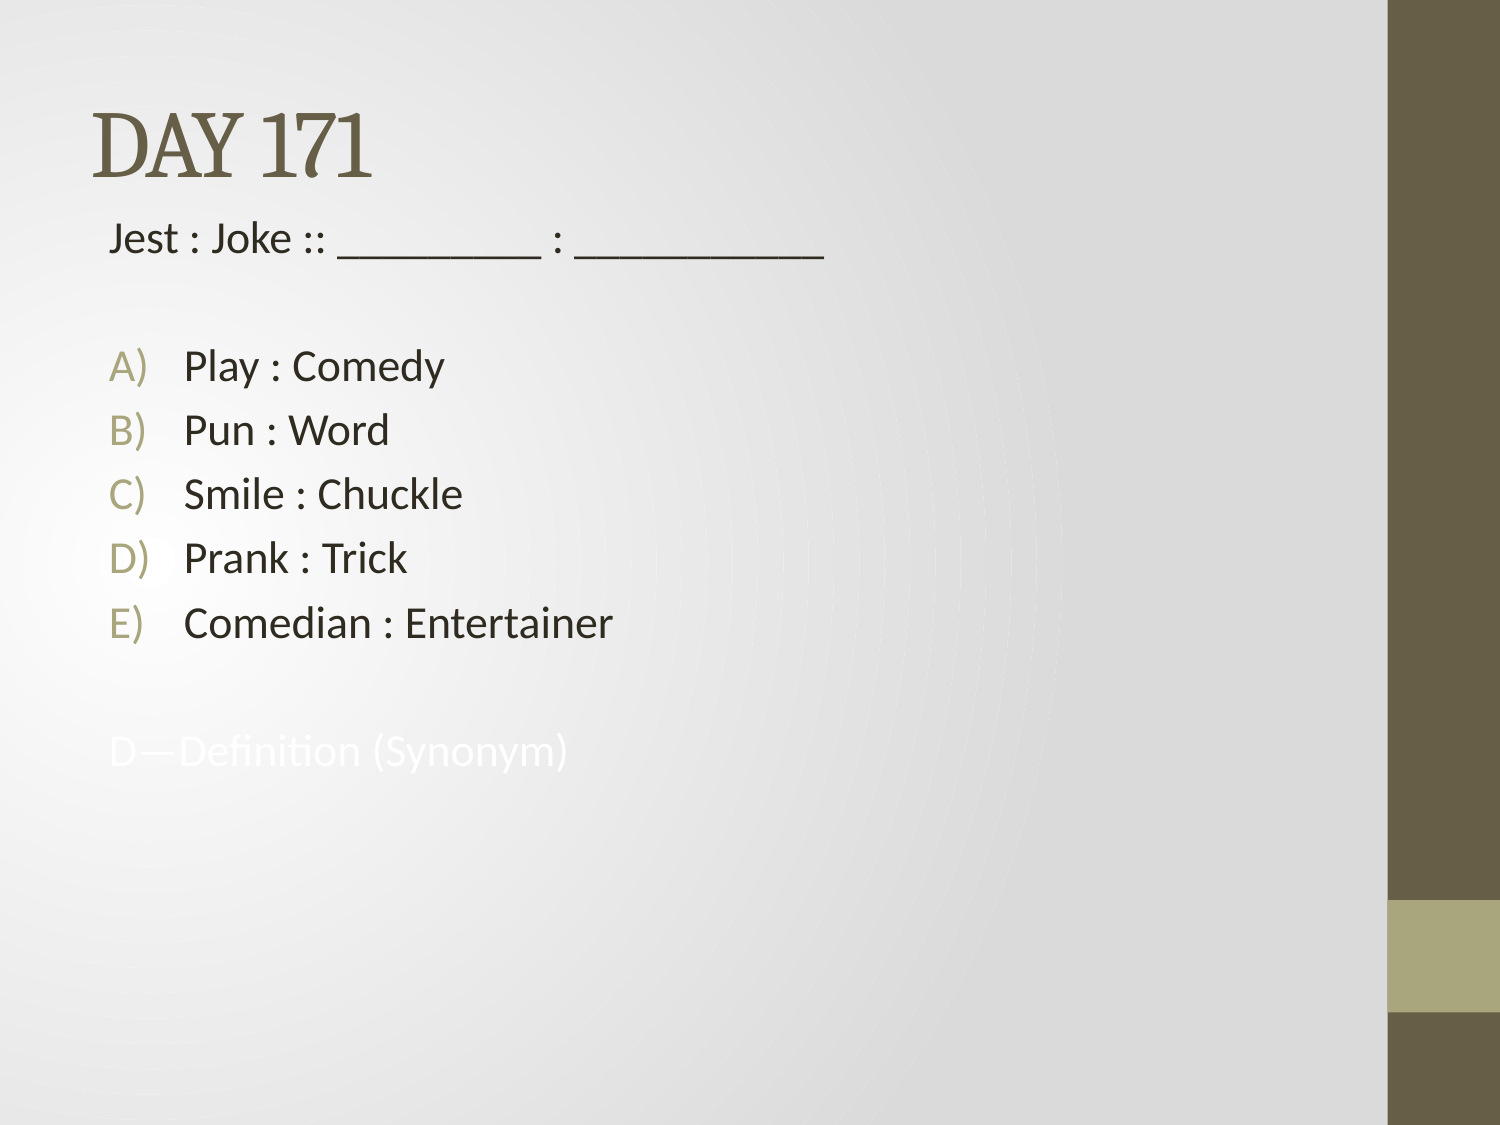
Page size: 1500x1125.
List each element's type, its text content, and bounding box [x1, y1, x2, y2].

list Jest : Joke :: _________ : ___________ Play : Comedy Pun : Word Smile : Chuckle Prank : Trick Comedian : Entertainer D—Definition (Synonym) [75, 200, 1325, 1050]
title DAY 171 [75, 45, 1325, 200]
